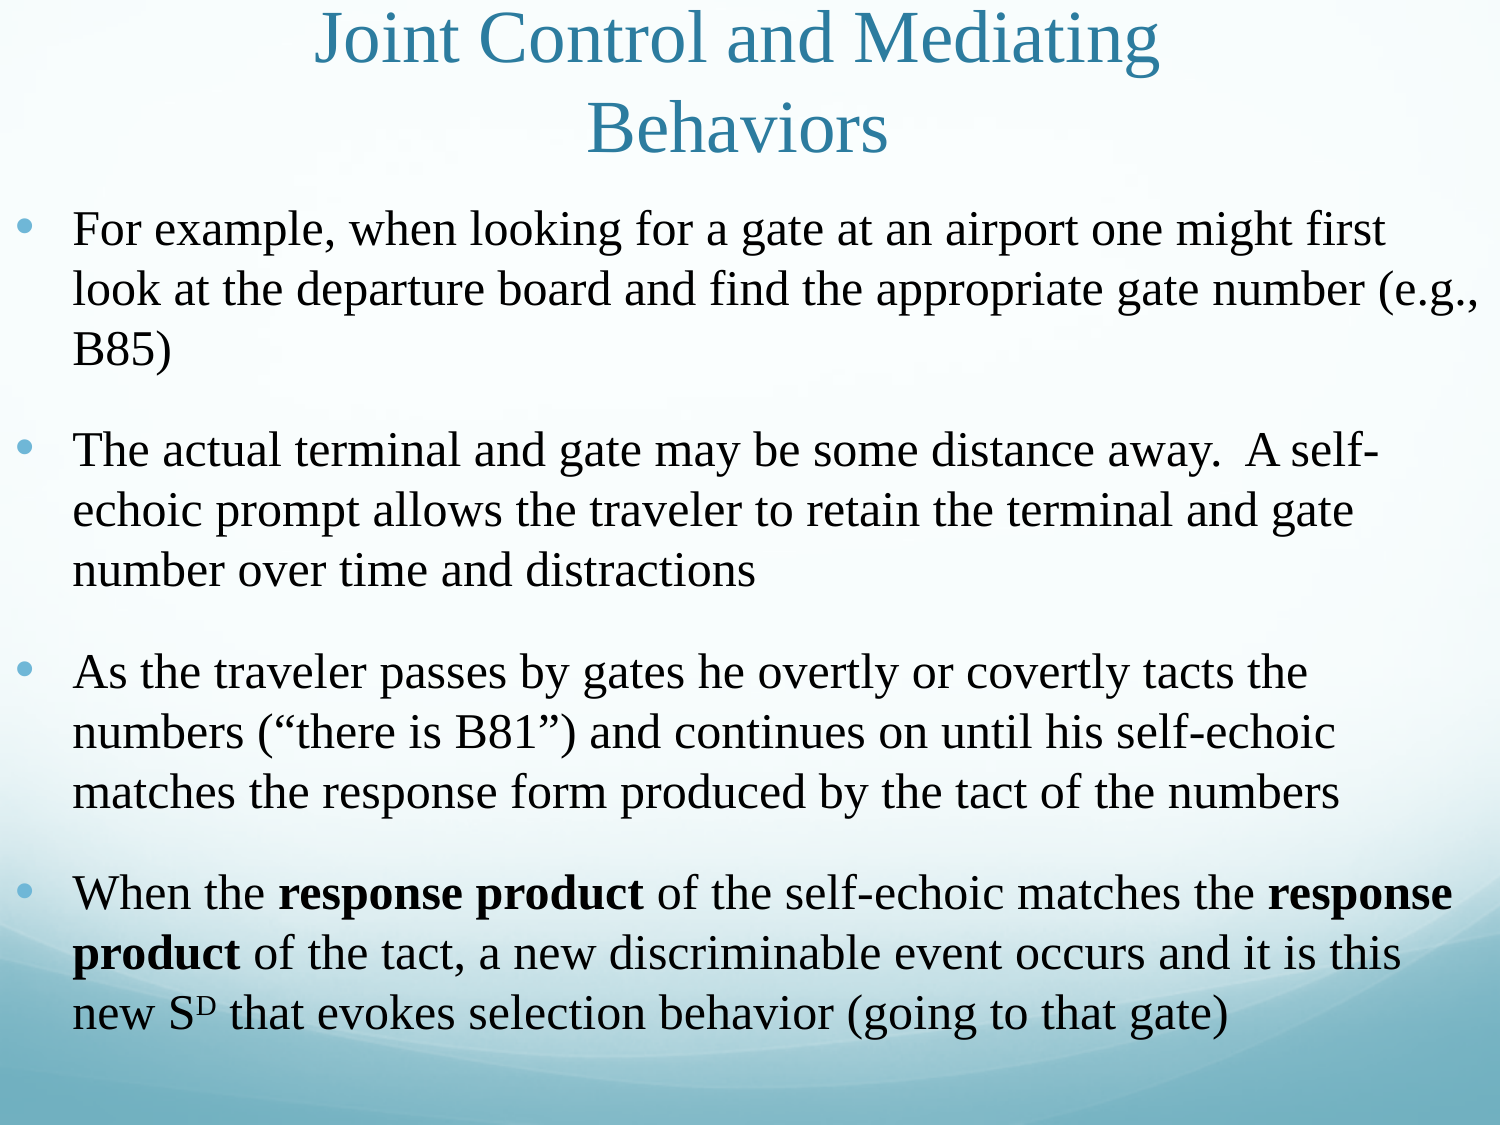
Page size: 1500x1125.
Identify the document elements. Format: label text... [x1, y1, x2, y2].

title Joint Control and Mediating Behaviors [189, 0, 1288, 175]
list For example, when looking for a gate at an airport one might first look at the departure board and find the appropriate gate number (e.g., B85) The actual terminal and gate may be some distance away. A self-echoic prompt allows the traveler to retain the terminal and gate number over time and distractions As the traveler passes by gates he overtly or covertly tacts the numbers (“there is B81”) and continues on until his self-echoic matches the response form produced by the tact of the numbers When the response product of the self-echoic matches the response product of the tact, a new discriminable event occurs and it is this new SD that evokes selection behavior (going to that gate) [0, 187, 1500, 1125]
